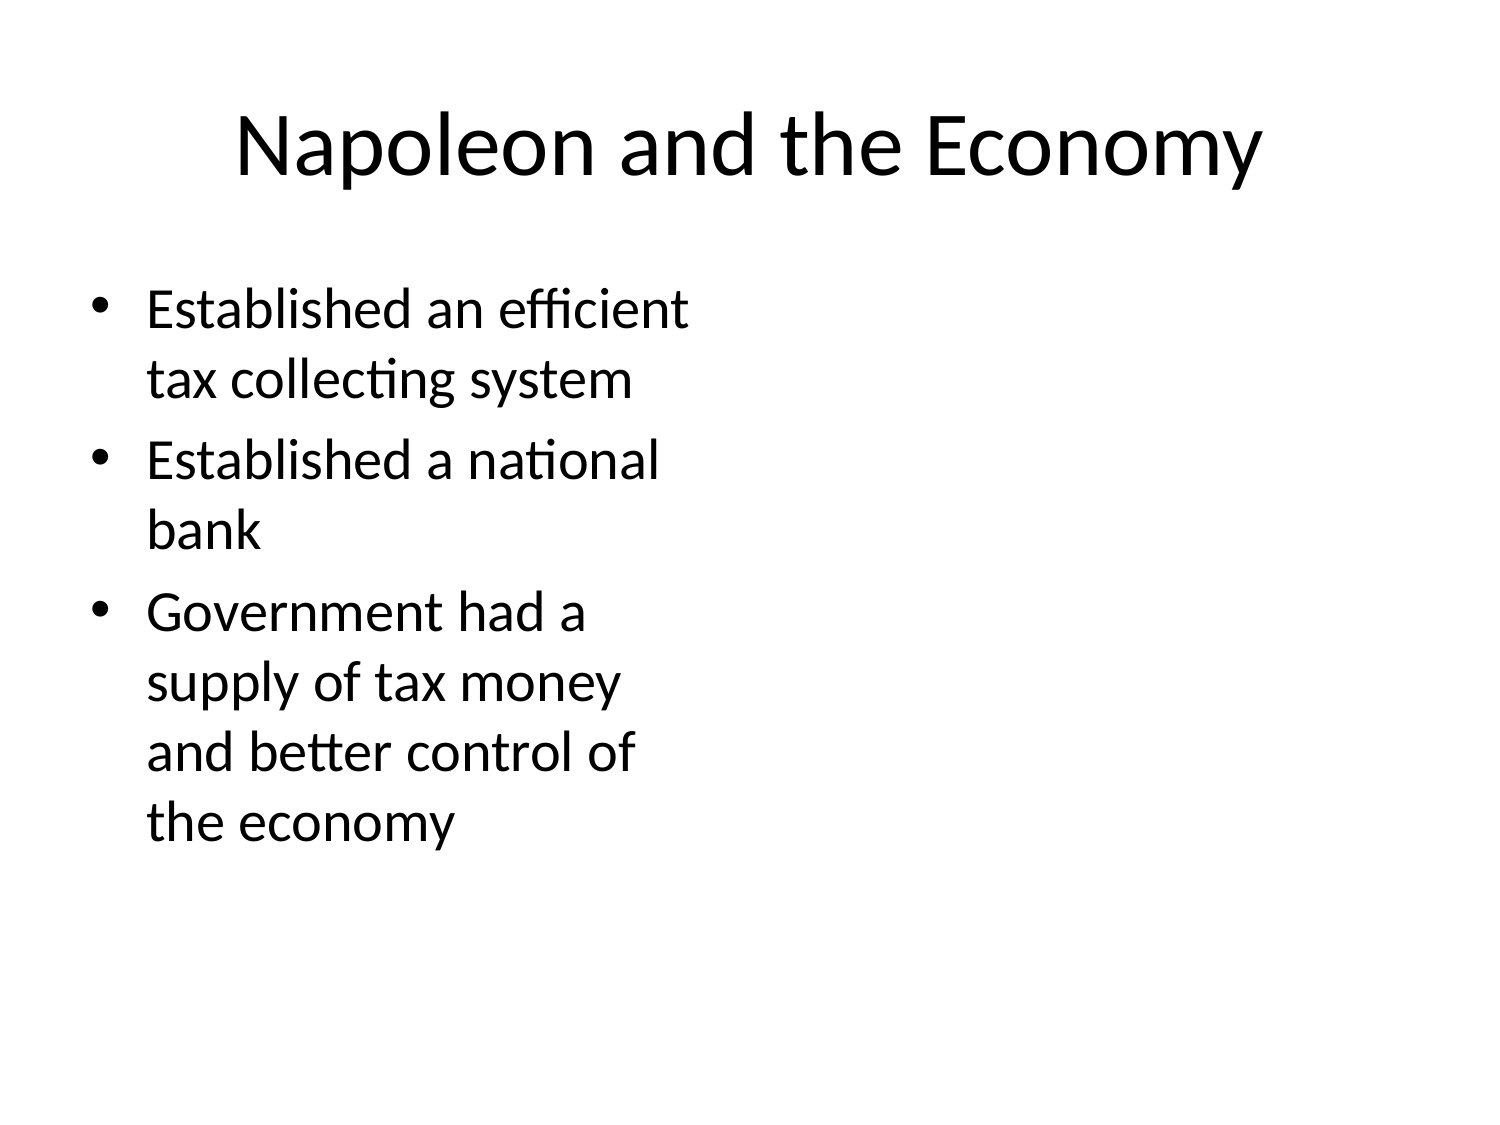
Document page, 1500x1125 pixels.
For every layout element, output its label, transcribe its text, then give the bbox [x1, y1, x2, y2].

list Established an efficient tax collecting system Established a national bank Government had a supply of tax money and better control of the economy [75, 262, 738, 1005]
title Napoleon and the Economy [75, 45, 1425, 233]
